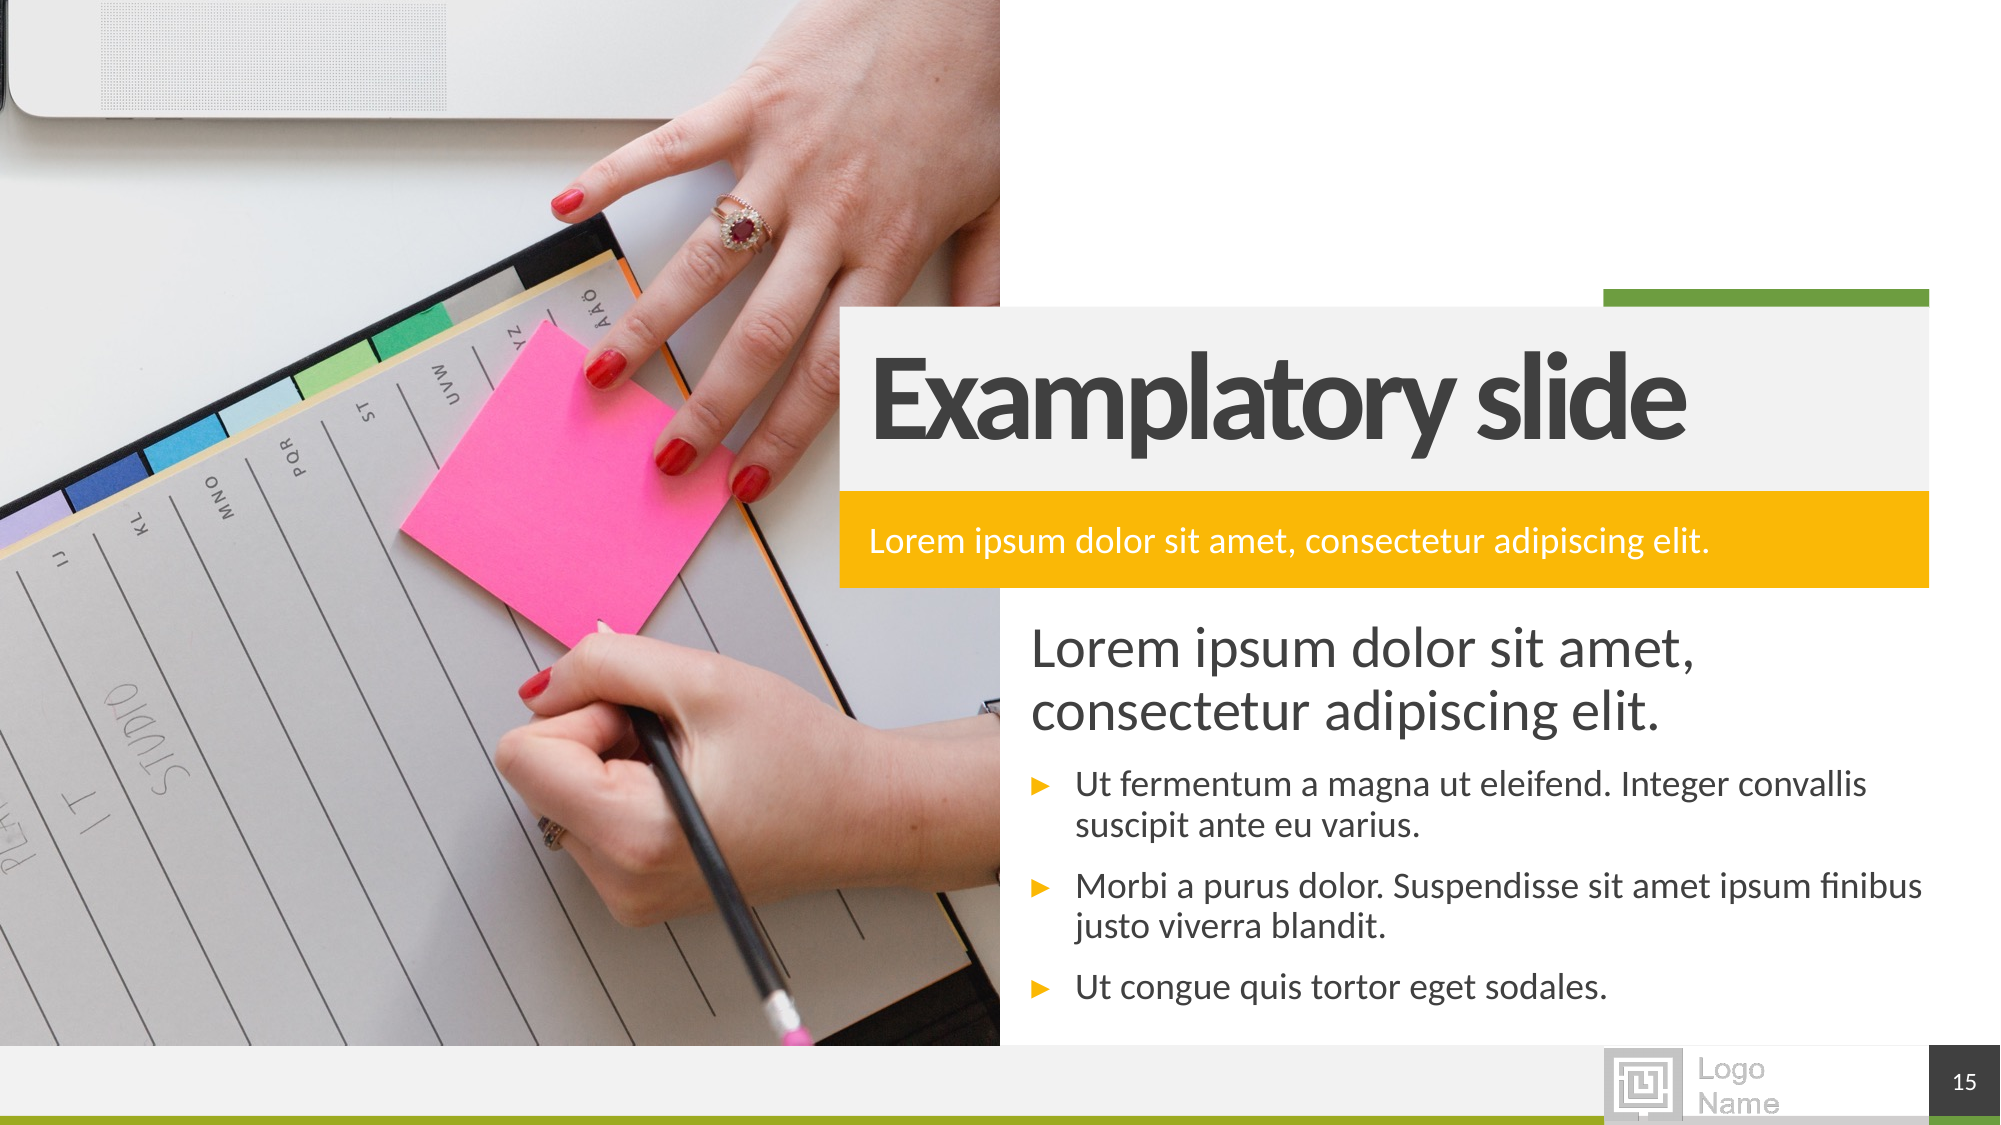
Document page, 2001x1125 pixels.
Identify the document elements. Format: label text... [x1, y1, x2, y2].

list Lorem ipsum dolor sit amet, consectetur adipiscing elit. Ut fermentum a magna ut eleifend. Integer convallis suscipit ante eu varius. Morbi a purus dolor. Suspendisse sit amet ipsum finibus justo viverra blandit. Ut congue quis tortor eget sodales. [1031, 617, 1930, 1016]
picture [0, 0, 1000, 1046]
title Examplatory slide [1000, 306, 1930, 491]
list Lorem ipsum dolor sit amet, consectetur adipiscing elit. [1000, 491, 1930, 588]
slide_number 15 [1929, 1045, 2000, 1116]
text_box [1603, 288, 1930, 306]
